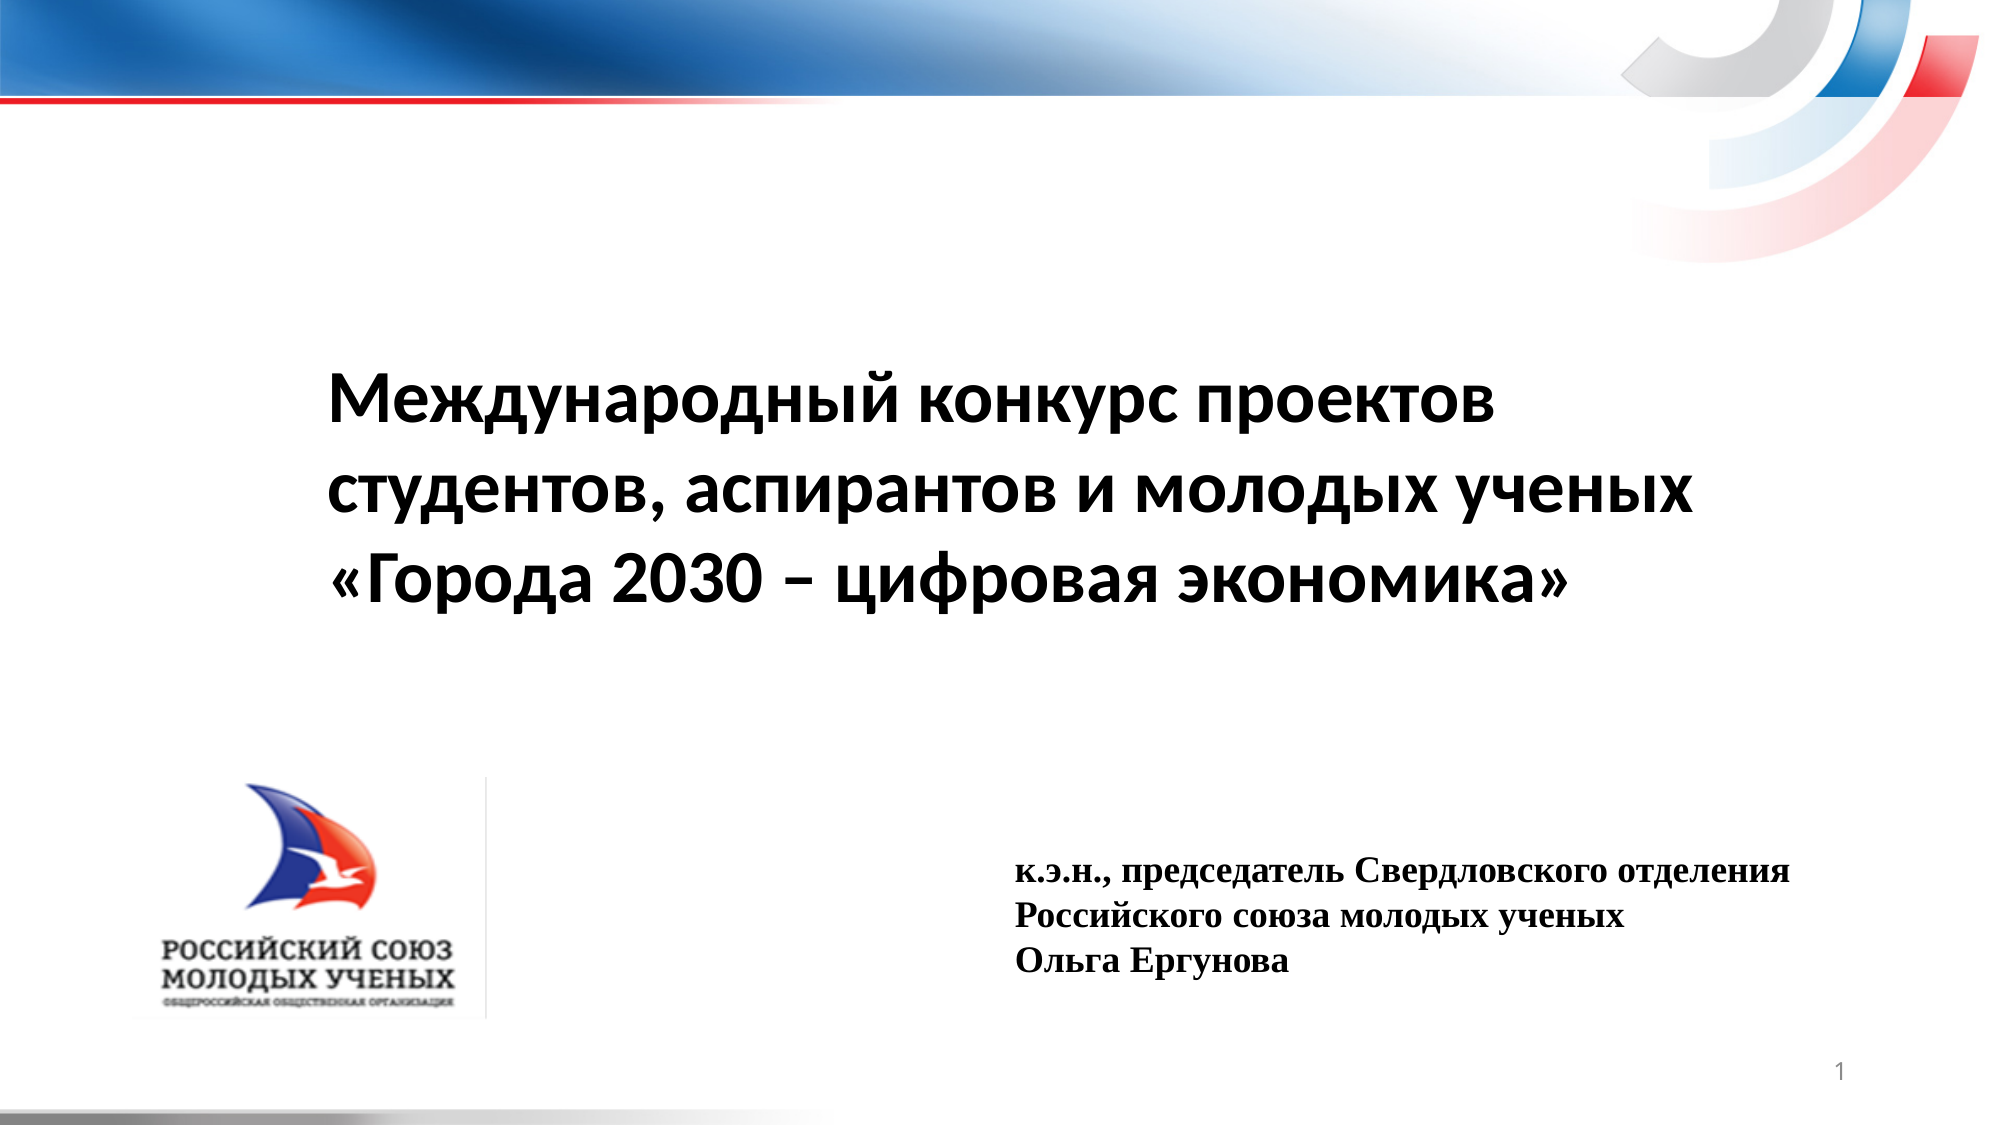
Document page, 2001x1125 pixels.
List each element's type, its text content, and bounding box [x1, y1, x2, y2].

text_box к.э.н., председатель Свердловского отделения Российского союза молодых ученых Ольга Ергунова [999, 838, 2000, 988]
slide_number 1 [1412, 1042, 1863, 1103]
text_box Международный конкурс проектов студентов, аспирантов и молодых ученых «Города 2030 – цифровая экономика» [312, 339, 1711, 625]
picture [0, 0, 2001, 1125]
